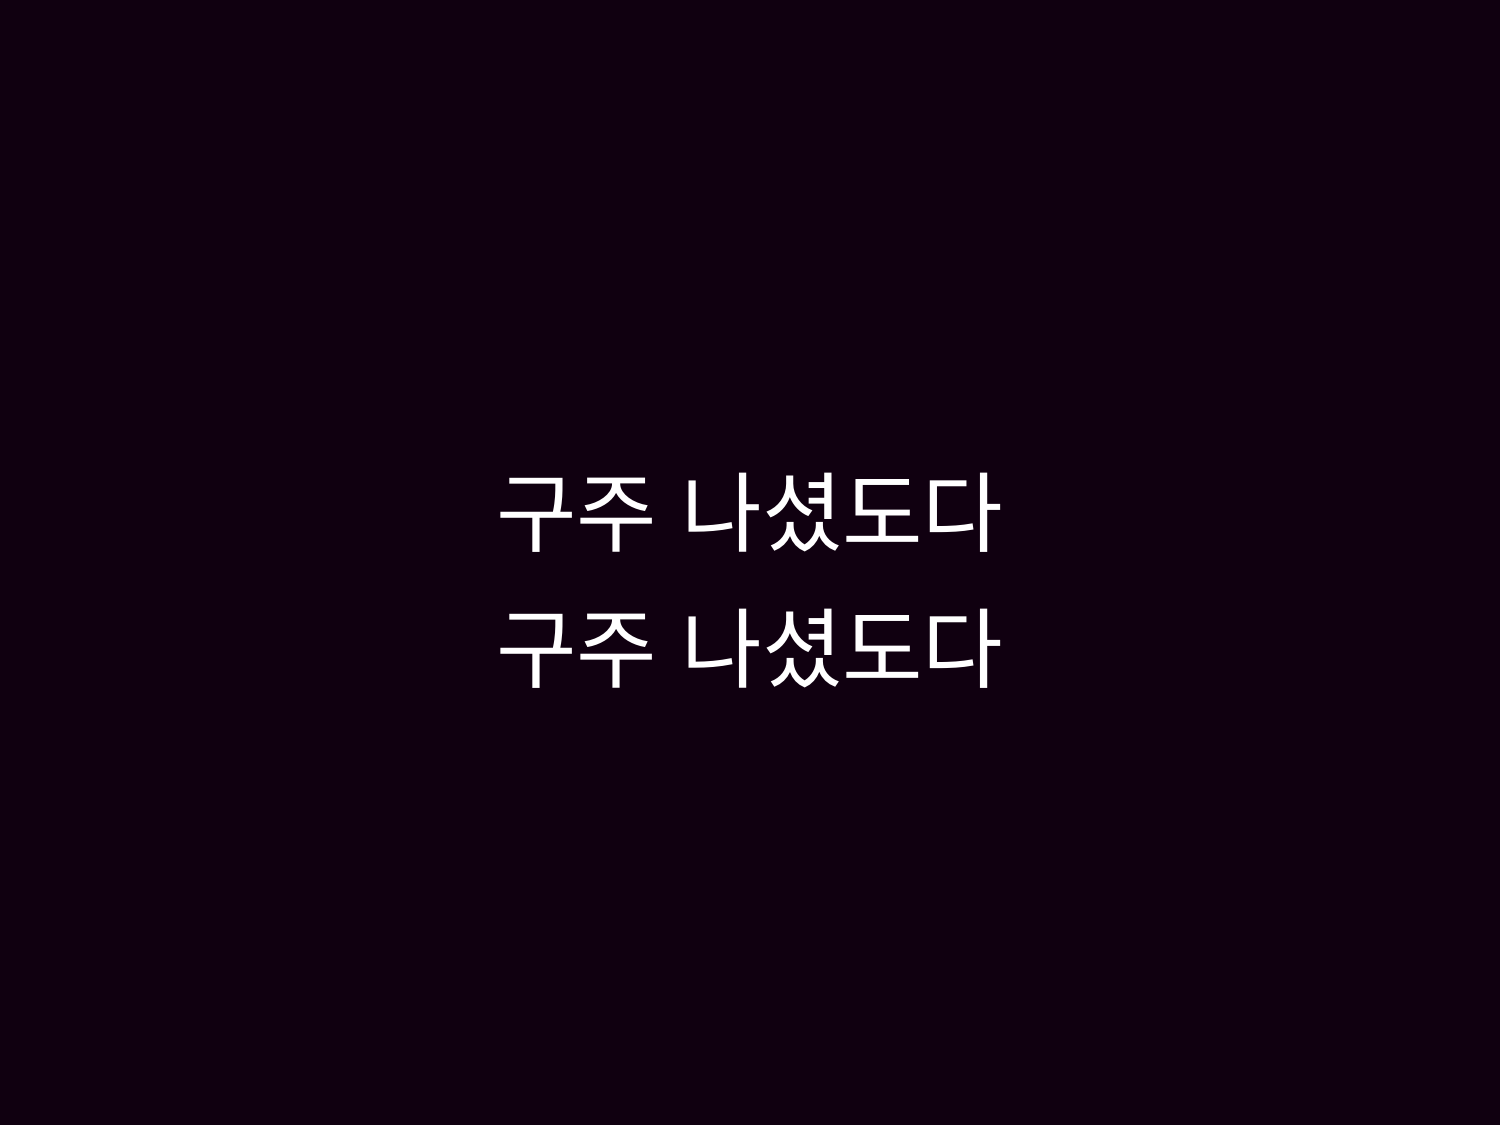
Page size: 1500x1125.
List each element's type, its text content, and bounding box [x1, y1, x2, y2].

title 구주 나셨도다 구주 나셨도다 [0, 0, 1500, 1125]
